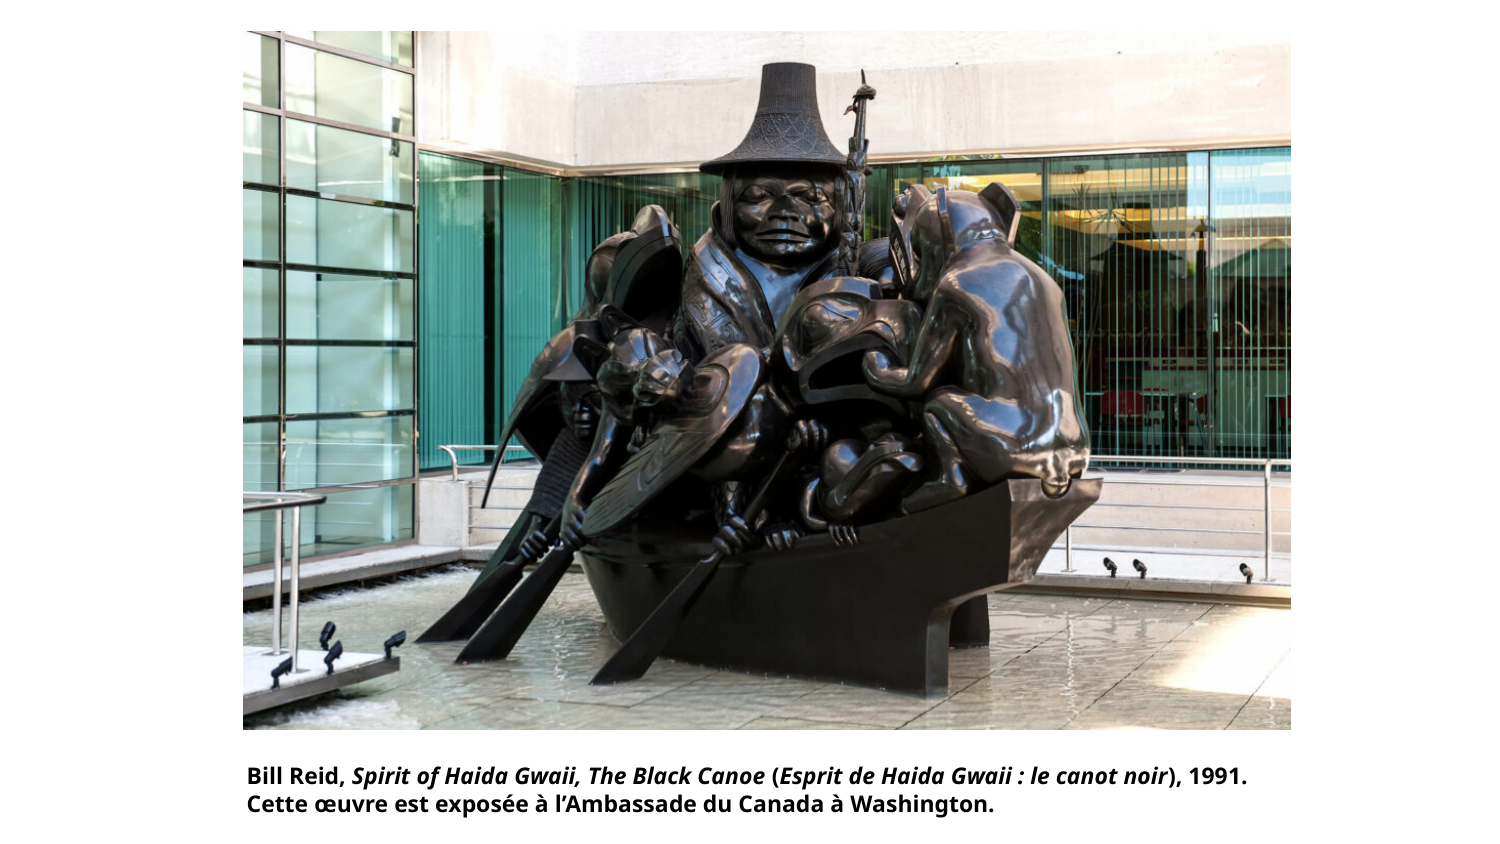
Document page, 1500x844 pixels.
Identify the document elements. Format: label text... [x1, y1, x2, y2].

picture [242, 31, 1291, 730]
text_box Bill Reid, Spirit of Haida Gwaii, The Black Canoe (Esprit de Haida Gwaii : le canot noir), 1991. Cette œuvre est exposée à l’Ambassade du Canada à Washington. [231, 746, 1302, 832]
